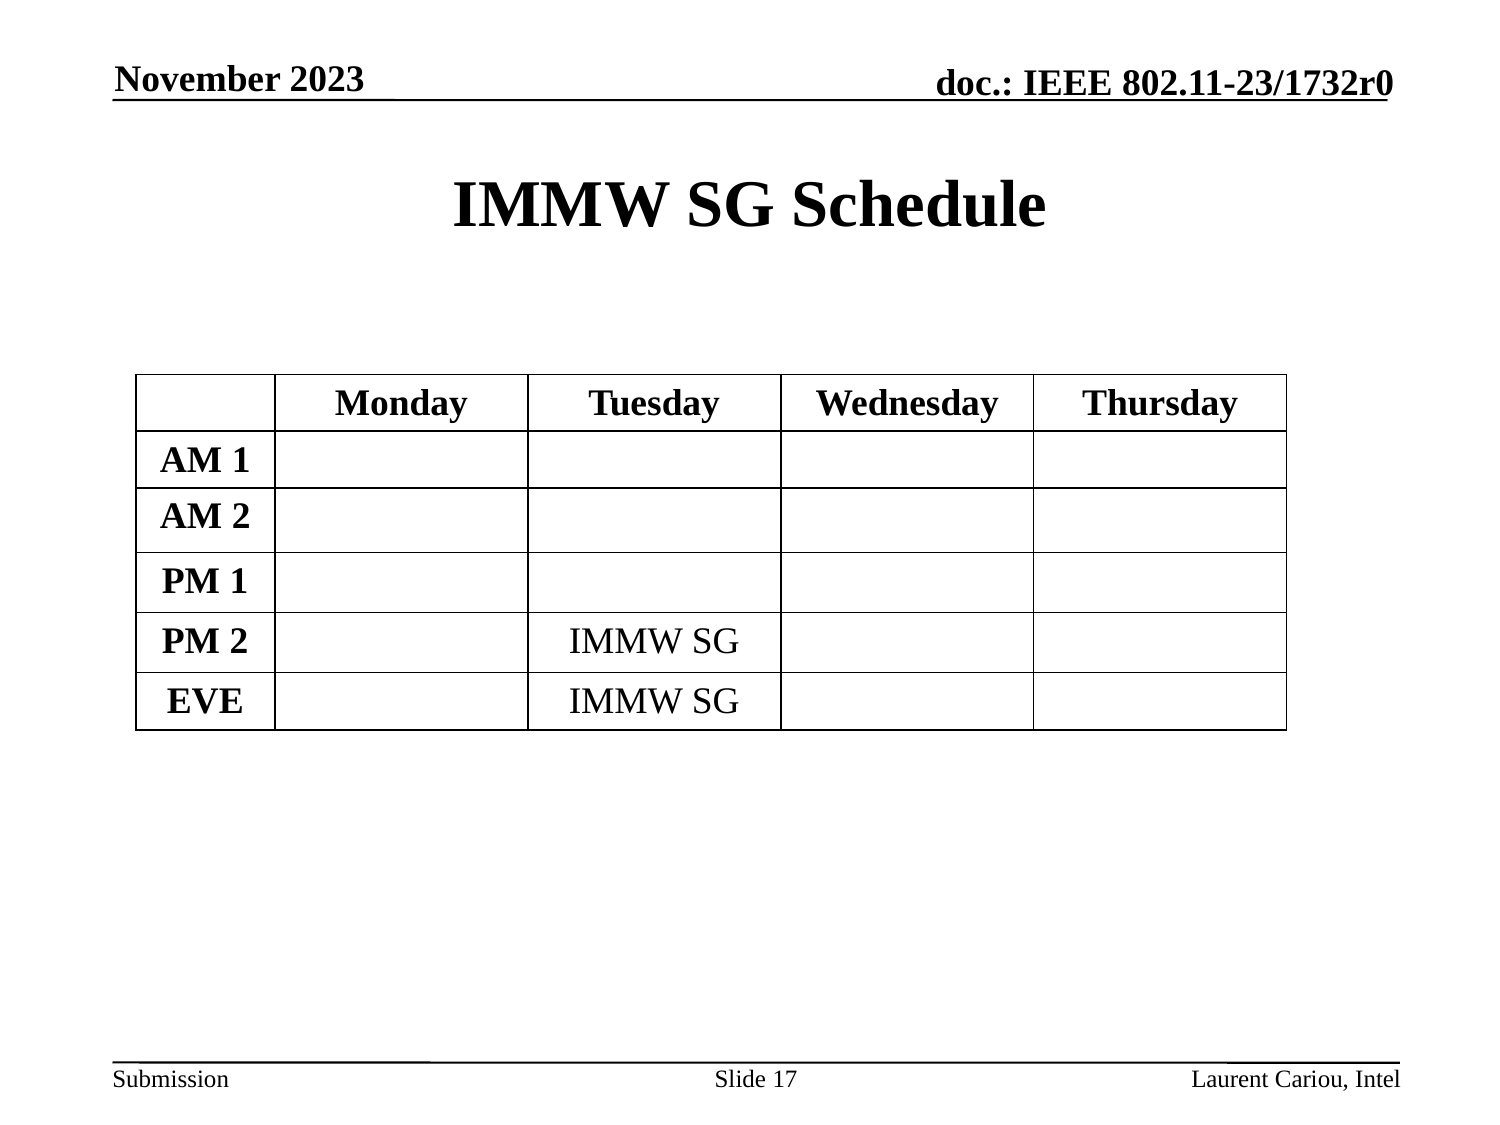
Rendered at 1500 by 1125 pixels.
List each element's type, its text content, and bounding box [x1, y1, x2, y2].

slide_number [114, 54, 423, 100]
footer Laurent Cariou, Intel [878, 1061, 1402, 1093]
table_cell [276, 489, 527, 552]
table_cell AM 1 [137, 432, 274, 487]
table_cell [1034, 489, 1286, 552]
table_cell AM 2 [137, 489, 274, 552]
table_cell [782, 553, 1033, 612]
table_cell [276, 432, 527, 487]
table_cell PM 2 [137, 613, 274, 672]
table_header Tuesday [529, 375, 780, 430]
table_header [137, 375, 274, 430]
table_header Wednesday [782, 375, 1033, 430]
table_cell [1034, 673, 1286, 729]
table_cell [1034, 553, 1286, 612]
table_cell [529, 553, 780, 612]
table_cell PM 1 [137, 553, 274, 612]
table_cell [1034, 613, 1286, 672]
table_cell [782, 489, 1033, 552]
table_cell EVE [137, 673, 274, 729]
title IMMW SG Schedule [112, 112, 1388, 288]
table_cell [276, 553, 527, 612]
table_header Monday [276, 375, 527, 430]
table_cell [782, 613, 1033, 672]
table_header Thursday [1034, 375, 1286, 430]
table_cell [529, 489, 780, 552]
table_cell [276, 613, 527, 672]
table_cell [529, 432, 780, 487]
table_cell [276, 673, 527, 729]
table_cell IMMW SG [529, 613, 780, 672]
table_cell [1034, 432, 1286, 487]
table_cell [782, 673, 1033, 729]
table_cell [782, 432, 1033, 487]
table_cell IMMW SG [529, 673, 780, 729]
slide_number Slide 17 [712, 1061, 800, 1123]
